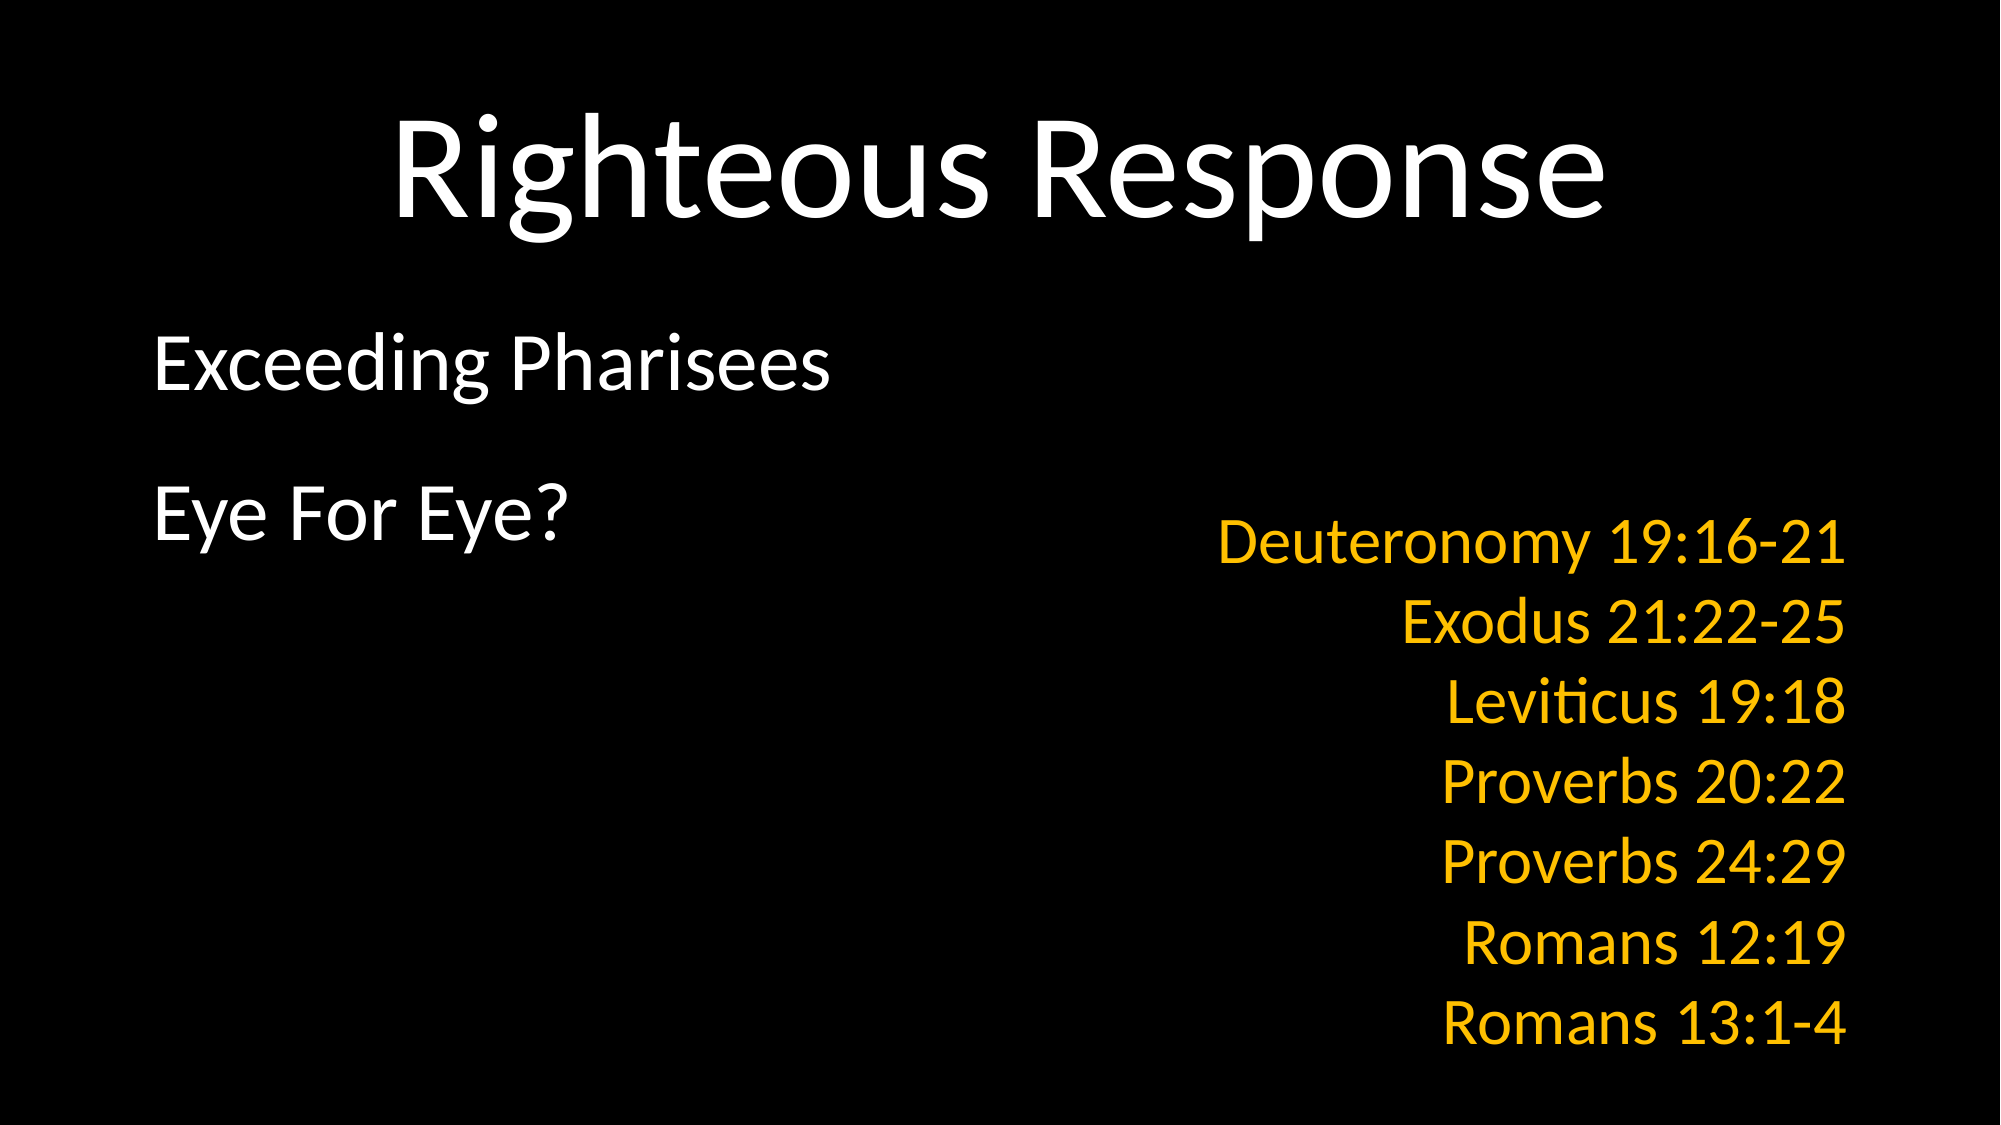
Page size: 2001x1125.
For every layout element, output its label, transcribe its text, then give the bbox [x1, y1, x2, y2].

list Exceeding Pharisees Eye For Eye? [137, 299, 988, 1066]
title Righteous Response [137, 59, 1863, 278]
list Deuteronomy 19:16-21 Exodus 21:22-25 Leviticus 19:18 Proverbs 20:22 Proverbs 24:29 Romans 12:19 Romans 13:1-4 [1012, 299, 1863, 1066]
